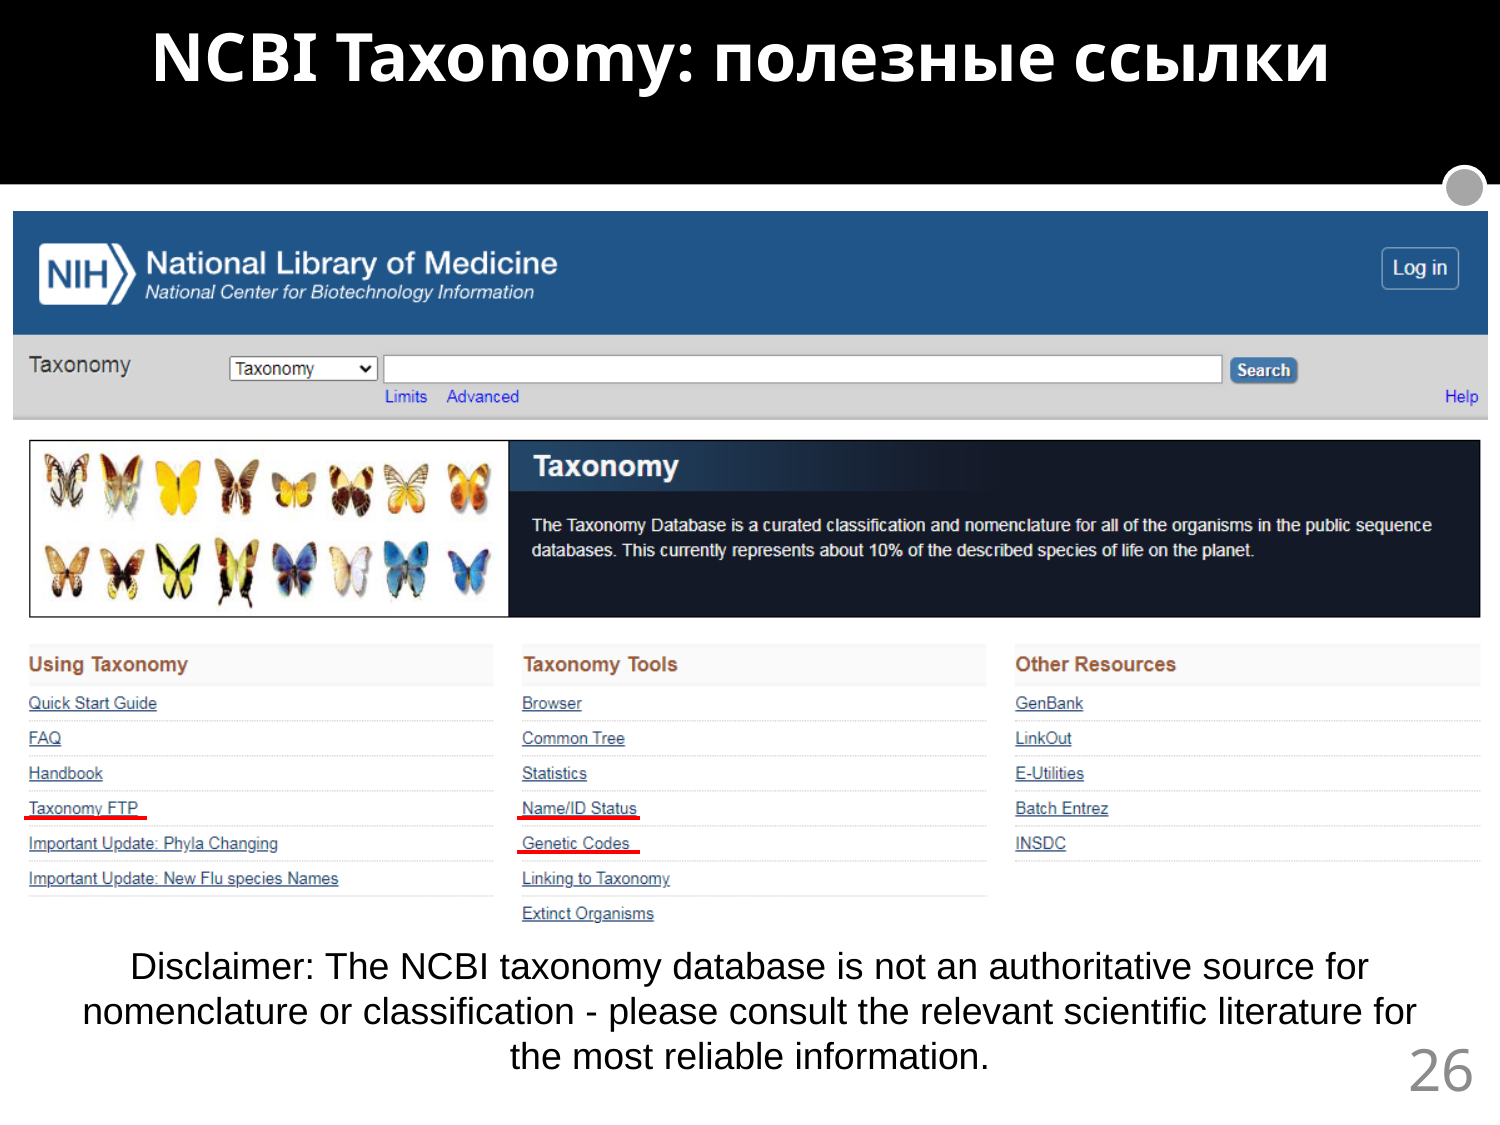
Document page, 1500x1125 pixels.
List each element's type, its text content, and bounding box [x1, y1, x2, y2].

slide_number 26 [1139, 1042, 1490, 1103]
picture [13, 211, 1488, 924]
text_box Disclaimer: The NCBI taxonomy database is not an authoritative source for nomenclature or classification - please consult the relevant scientific literature for the most reliable information. [51, 934, 1449, 1084]
text_box NCBI Taxonomy: полезные ссылки [11, 7, 1471, 102]
